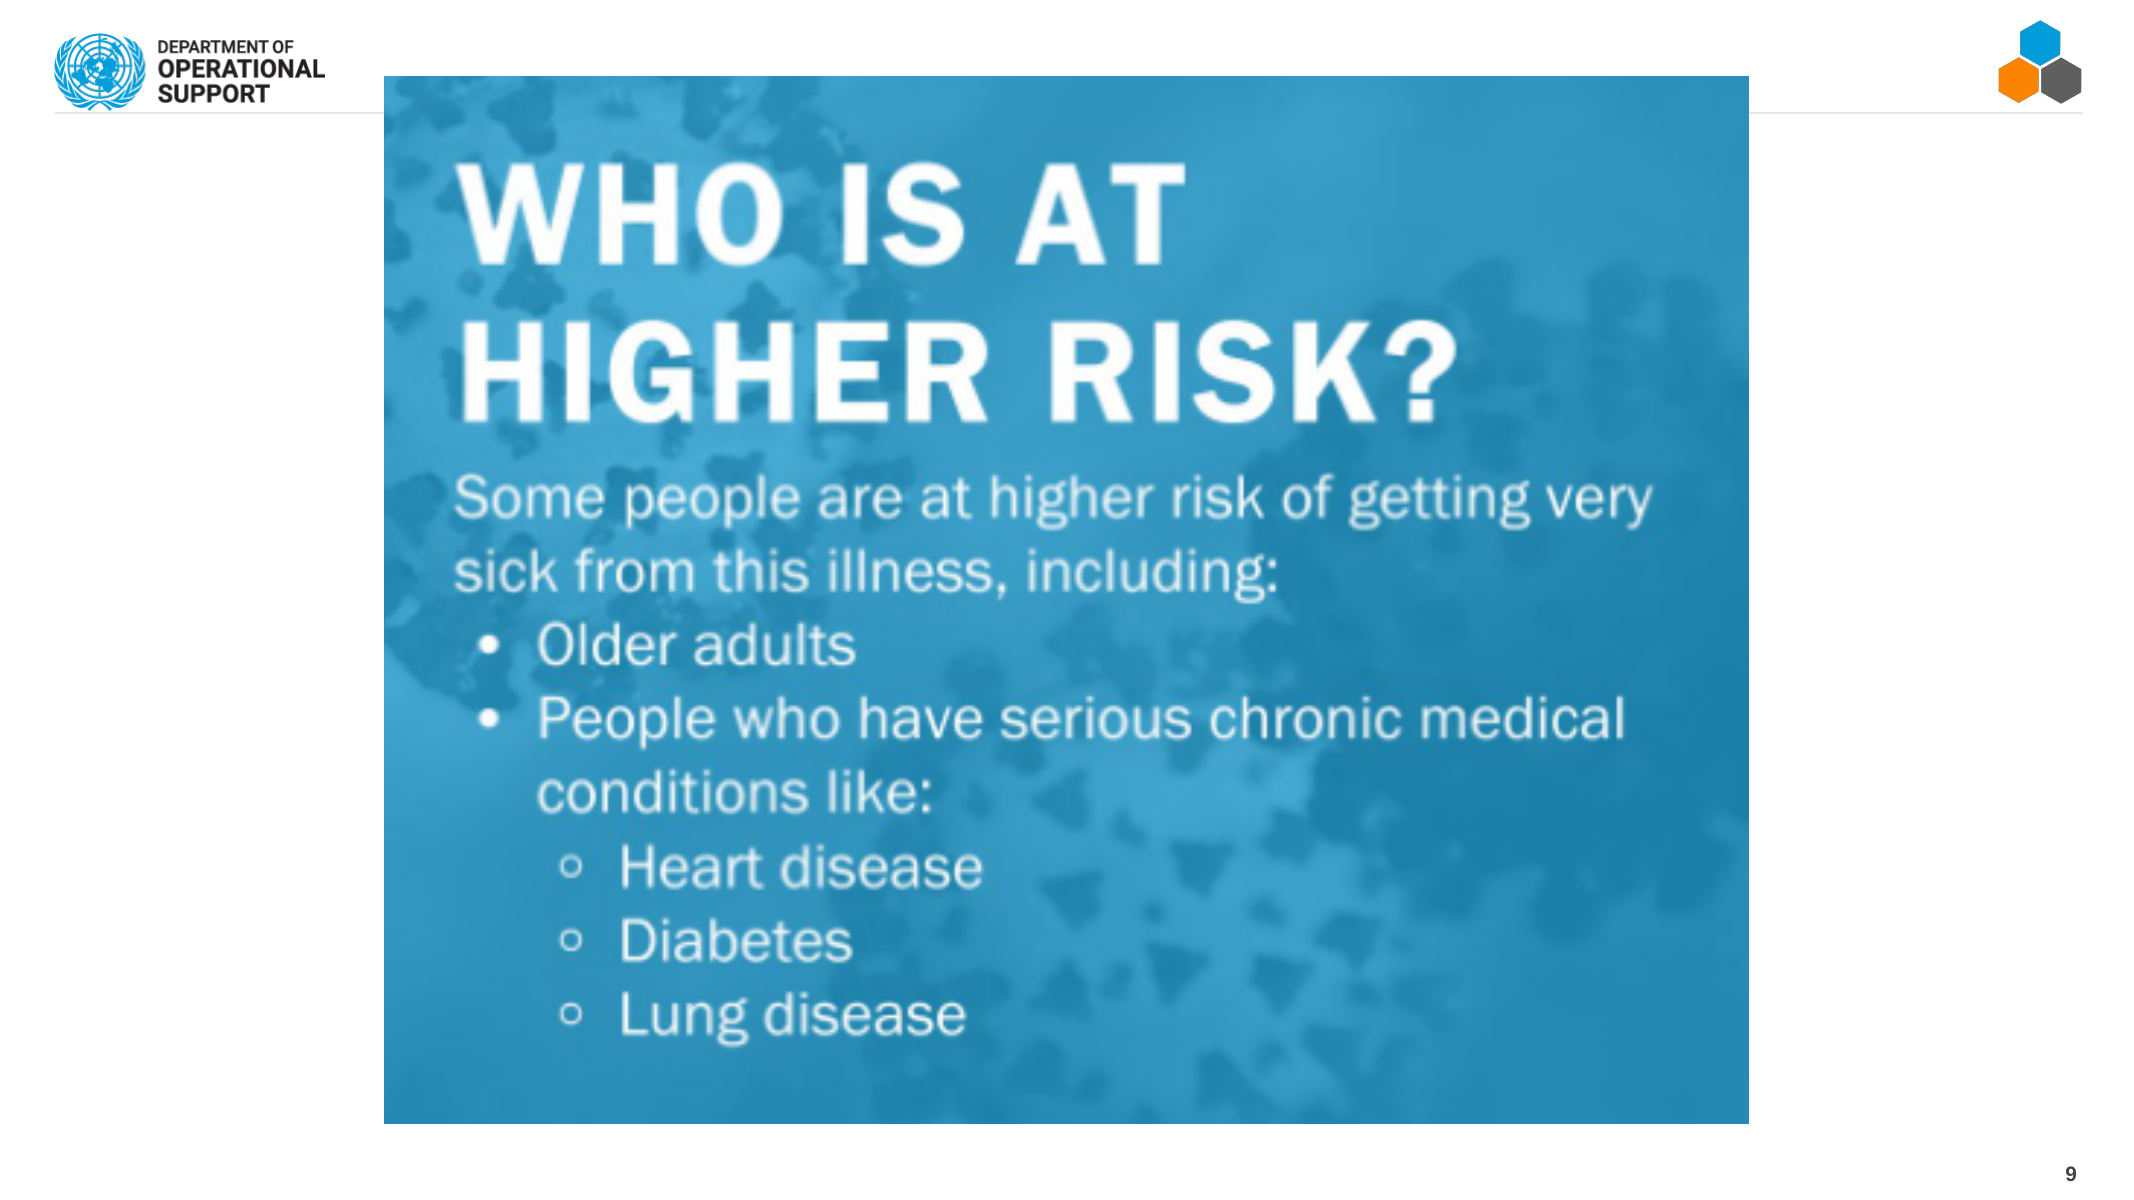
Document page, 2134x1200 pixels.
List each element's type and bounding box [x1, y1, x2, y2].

picture [85, 43, 114, 59]
picture [54, 33, 93, 60]
picture [94, 63, 103, 71]
picture [384, 76, 1750, 1124]
picture [91, 103, 109, 111]
picture [77, 51, 84, 70]
picture [63, 57, 72, 84]
picture [83, 68, 99, 82]
picture [54, 78, 88, 111]
picture [73, 78, 80, 85]
picture [70, 47, 80, 73]
picture [1981, 7, 2099, 117]
picture [72, 33, 325, 111]
